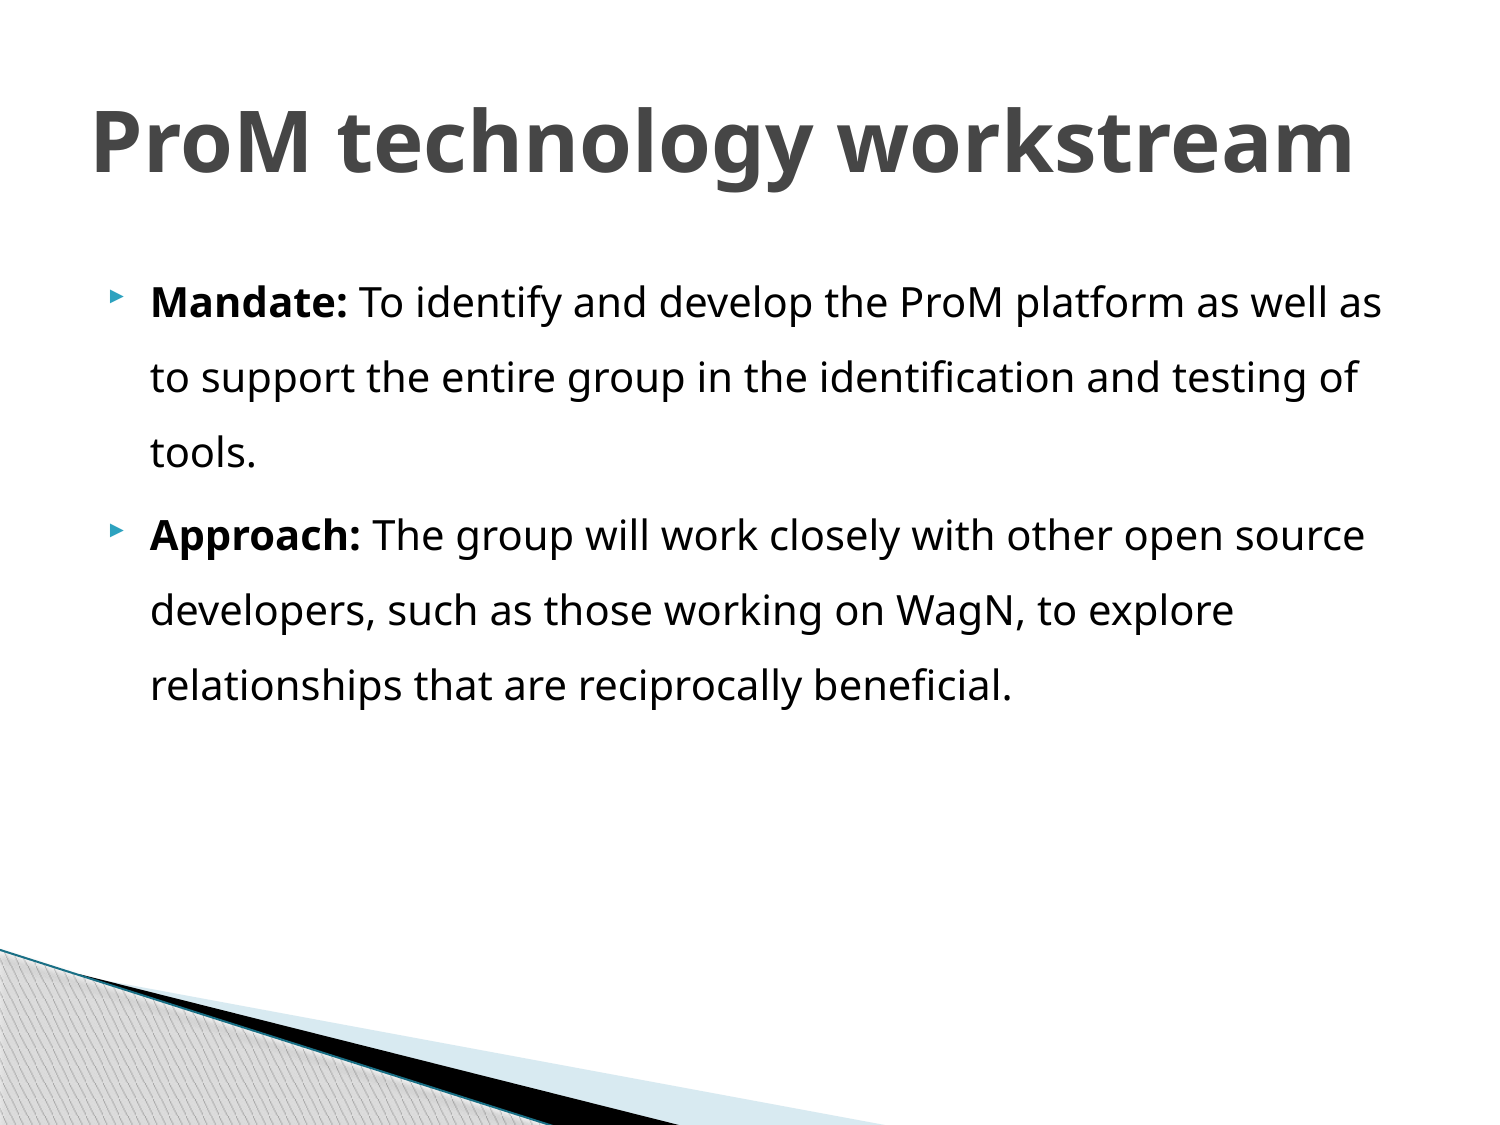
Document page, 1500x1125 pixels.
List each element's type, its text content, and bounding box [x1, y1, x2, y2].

list Mandate: To identify and develop the ProM platform as well as to support the entire group in the identification and testing of tools. Approach: The group will work closely with other open source developers, such as those working on WagN, to explore relationships that are reciprocally beneficial. [75, 243, 1425, 986]
title ProM technology workstream [75, 45, 1425, 233]
